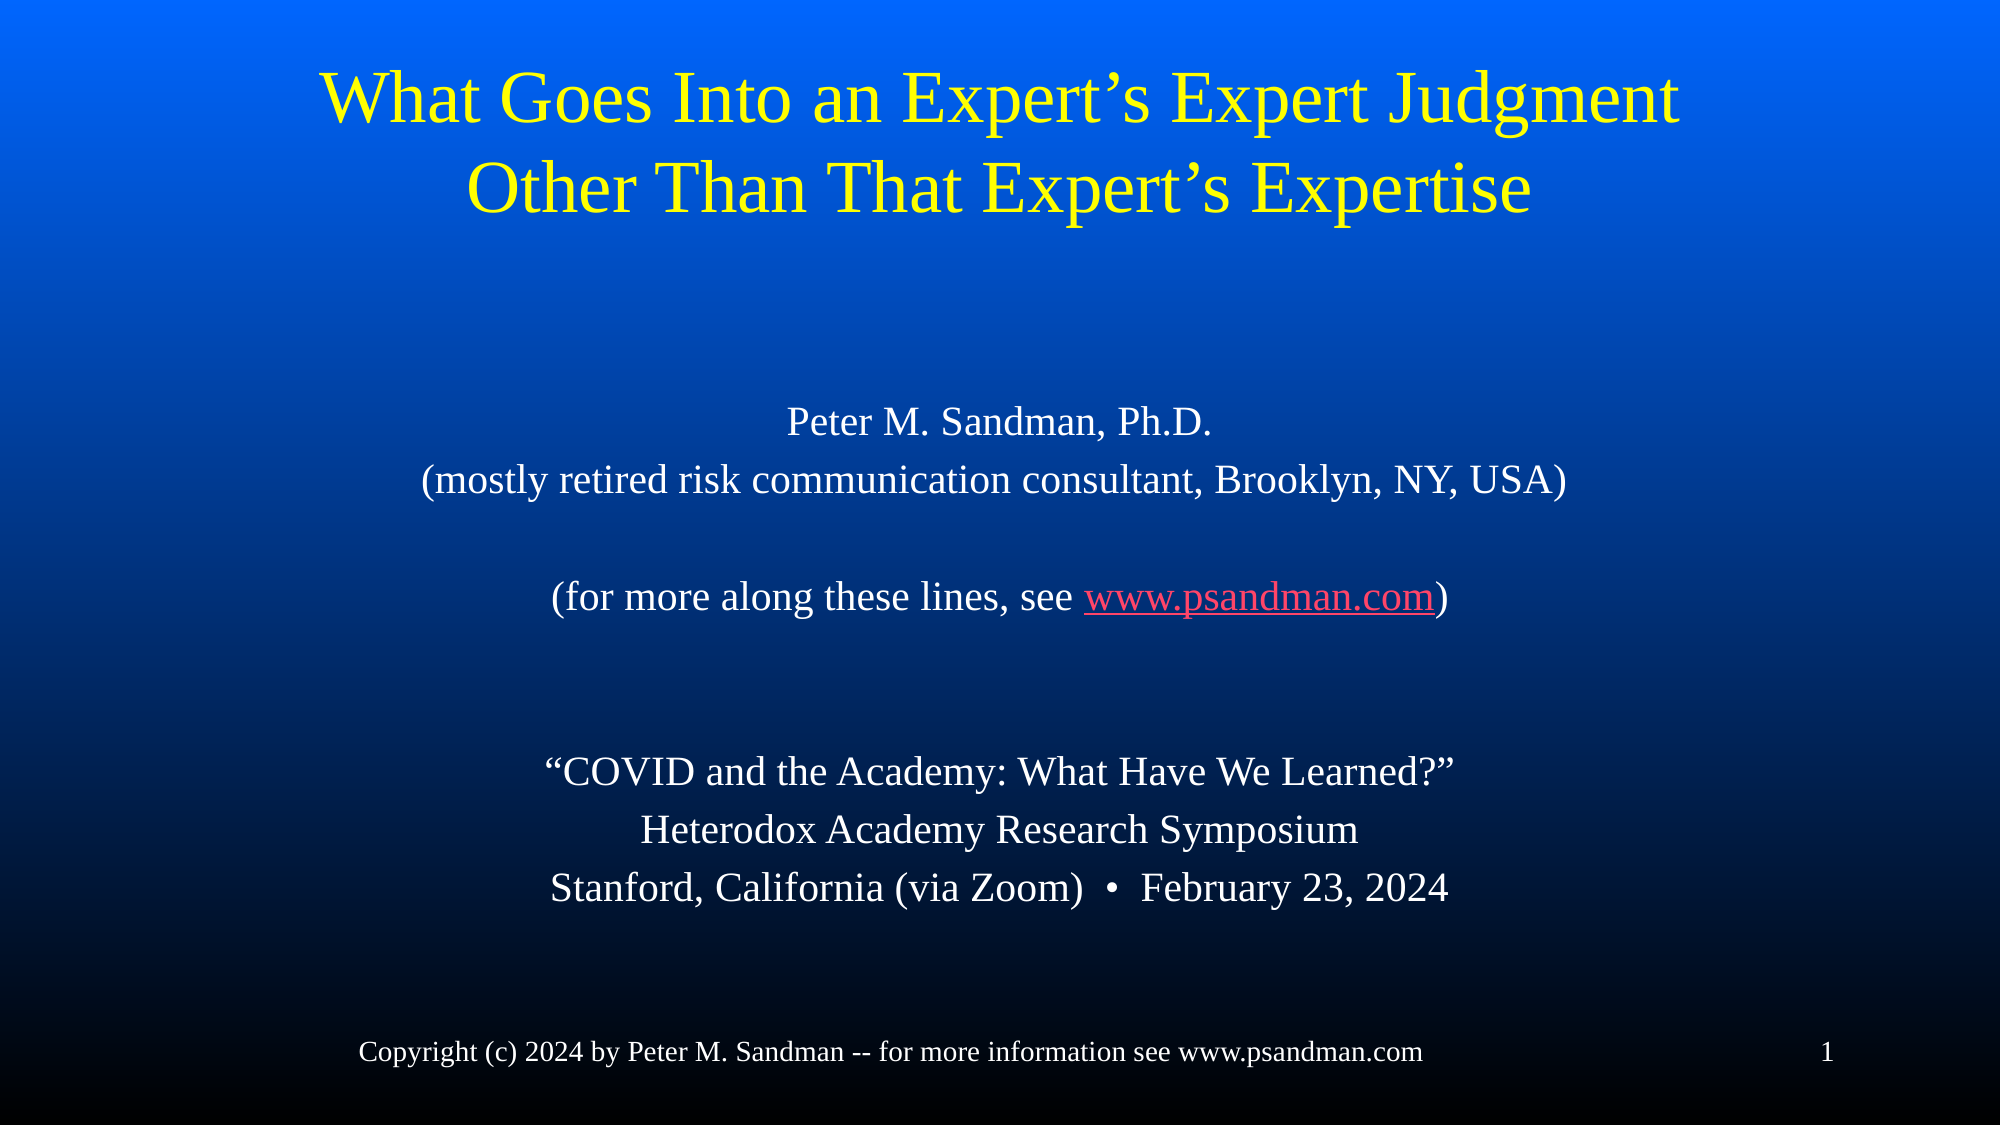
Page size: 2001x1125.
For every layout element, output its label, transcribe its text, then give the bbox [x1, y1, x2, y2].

title What Goes Into an Expert’s Expert Judgment Other Than That Expert’s Expertise [150, 37, 1850, 238]
footer Copyright (c) 2024 by Peter M. Sandman -- for more information see www.psandman.com [133, 1025, 1433, 1100]
slide_number 1 [1433, 1025, 1850, 1100]
list Peter M. Sandman, Ph.D. (mostly retired risk communication consultant, Brooklyn, NY, USA) (for more along these lines, see www.psandman.com) “COVID and the Academy: What Have We Learned?” Heterodox Academy Research Symposium Stanford, California (via Zoom) • February 23, 2024 [150, 269, 1850, 988]
